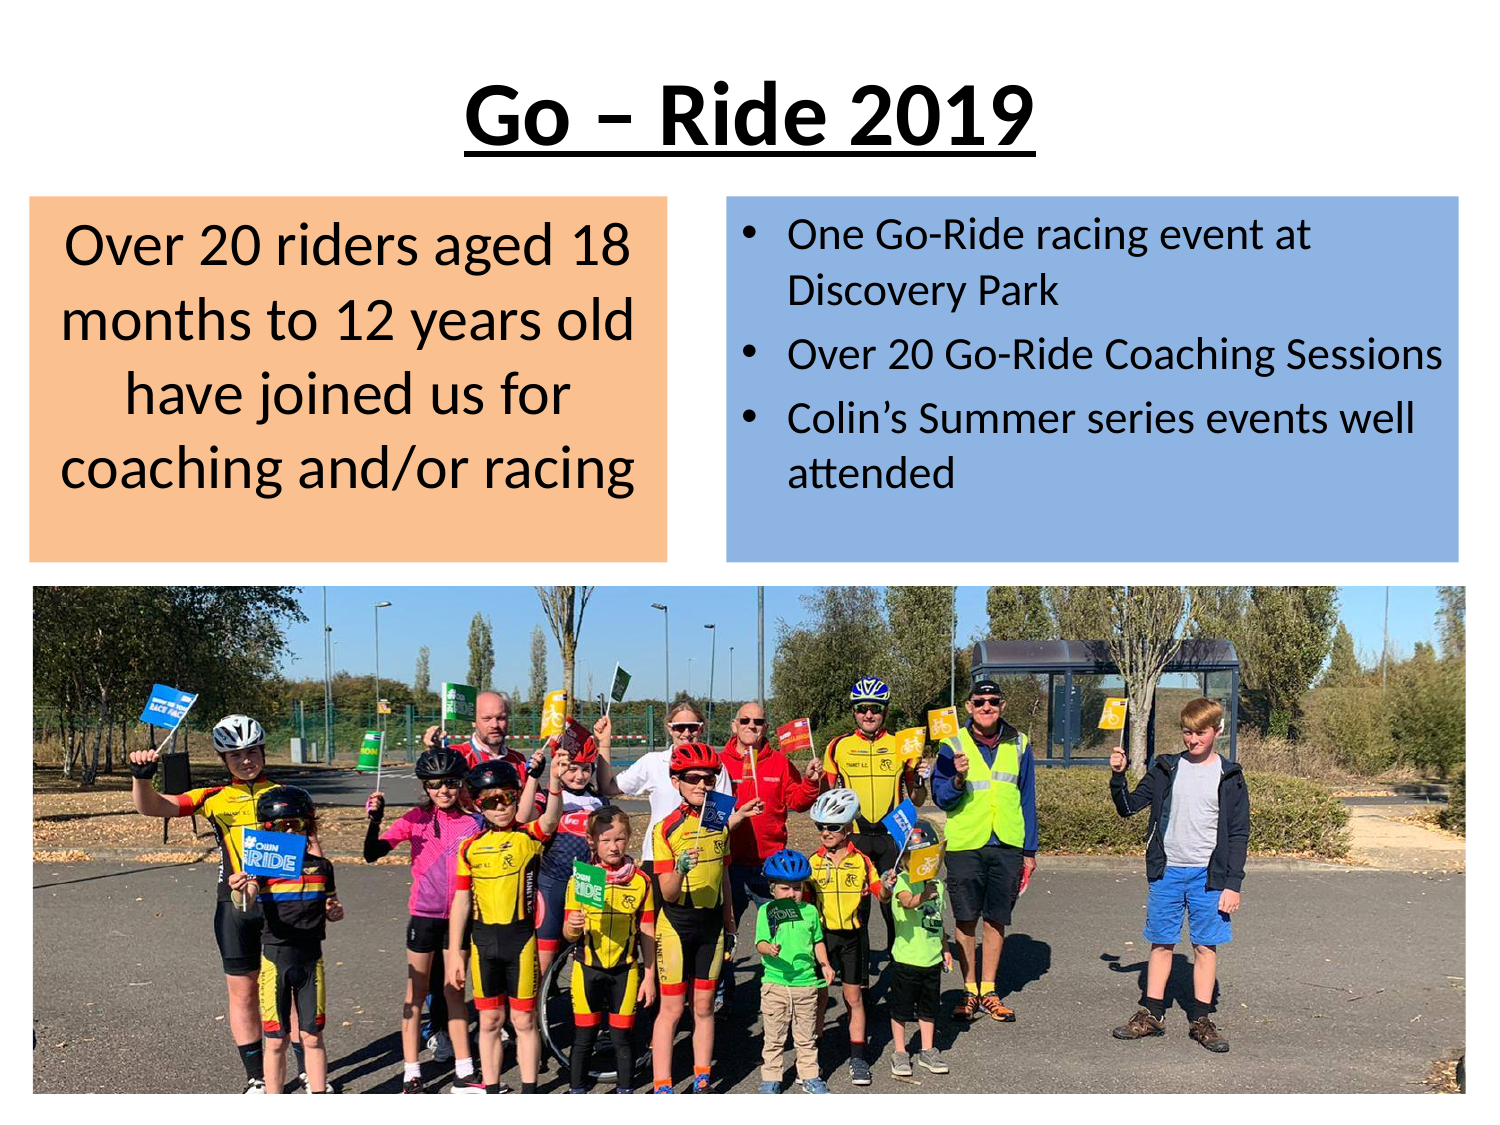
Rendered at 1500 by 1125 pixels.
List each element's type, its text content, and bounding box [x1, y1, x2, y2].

title Go – Ride 2019 [75, 45, 1425, 173]
list Over 20 riders aged 18 months to 12 years old have joined us for coaching and/or racing [29, 196, 668, 563]
picture [32, 585, 1466, 1095]
text_box One Go-Ride racing event at Discovery Park Over 20 Go-Ride Coaching Sessions Colin’s Summer series events well attended [726, 196, 1459, 563]
